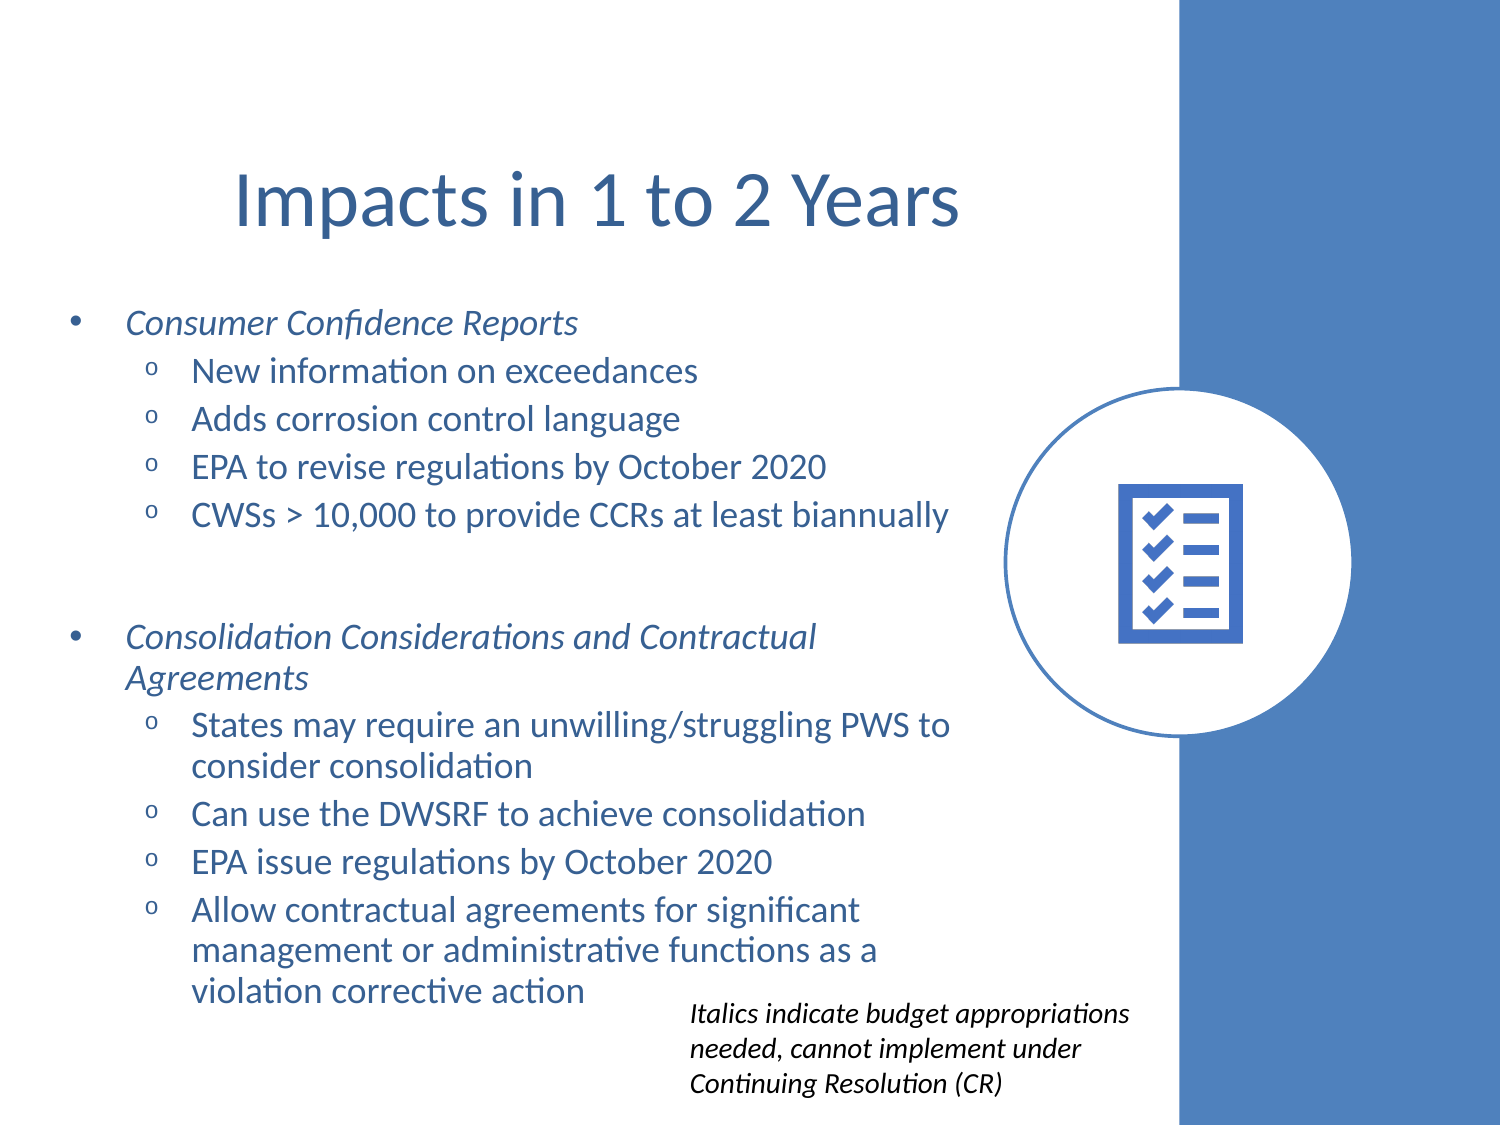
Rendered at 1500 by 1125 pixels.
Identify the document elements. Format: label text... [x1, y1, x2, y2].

title Impacts in 1 to 2 Years [137, 112, 1058, 276]
text_box [1177, 0, 1500, 1125]
slide_number 11 [1150, 1042, 1425, 1103]
text_box Italics indicate budget appropriations needed, cannot implement under Continuing Resolution (CR) [675, 987, 1150, 1125]
text_box [1003, 386, 1356, 739]
list Consumer Confidence Reports New information on exceedances Adds corrosion control language EPA to revise regulations by October 2020 CWSs > 10,000 to provide CCRs at least biannually Consolidation Considerations and Contractual Agreements States may require an unwilling/struggling PWS to consider consolidation Can use the DWSRF to achieve consolidation EPA issue regulations by October 2020 Allow contractual agreements for significant management or administrative functions as a violation corrective action [54, 275, 1006, 1039]
picture [1086, 469, 1275, 658]
